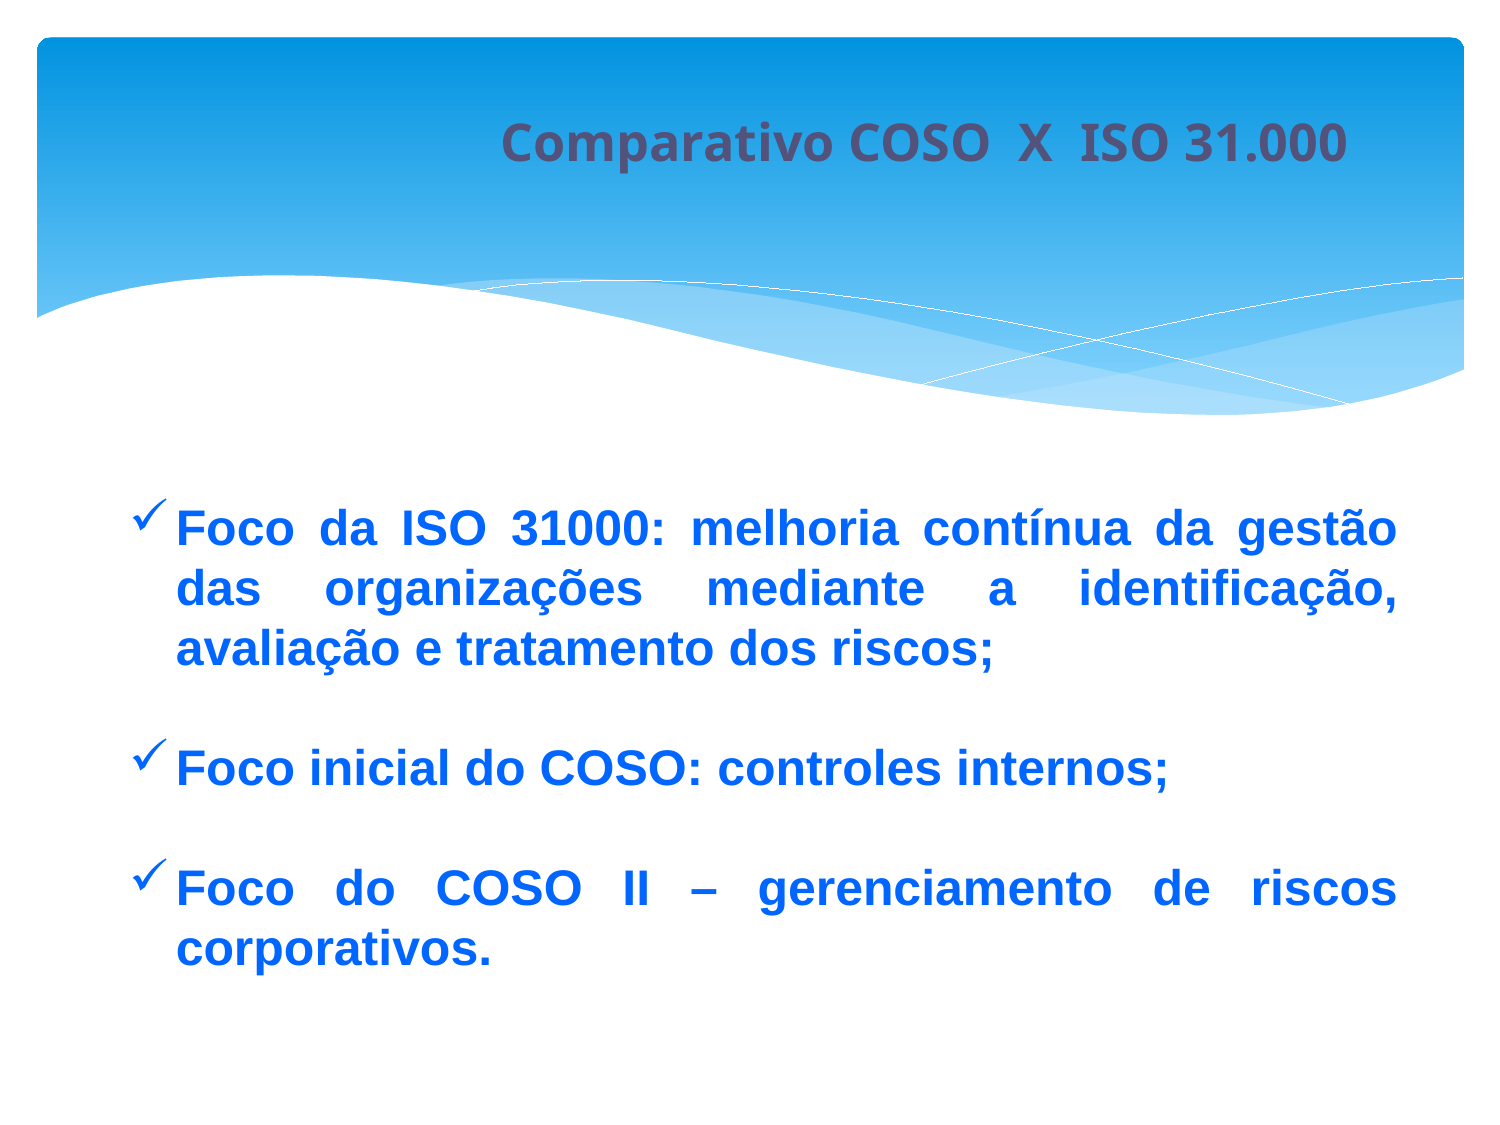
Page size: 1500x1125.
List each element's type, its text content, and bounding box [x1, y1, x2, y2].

text_box Foco da ISO 31000: melhoria contínua da gestão das organizações mediante a identificação, avaliação e tratamento dos riscos; Foco inicial do COSO: controles internos; Foco do COSO II – gerenciamento de riscos corporativos. [114, 487, 1414, 983]
text_box Comparativo COSO X ISO 31.000 [485, 101, 1364, 179]
